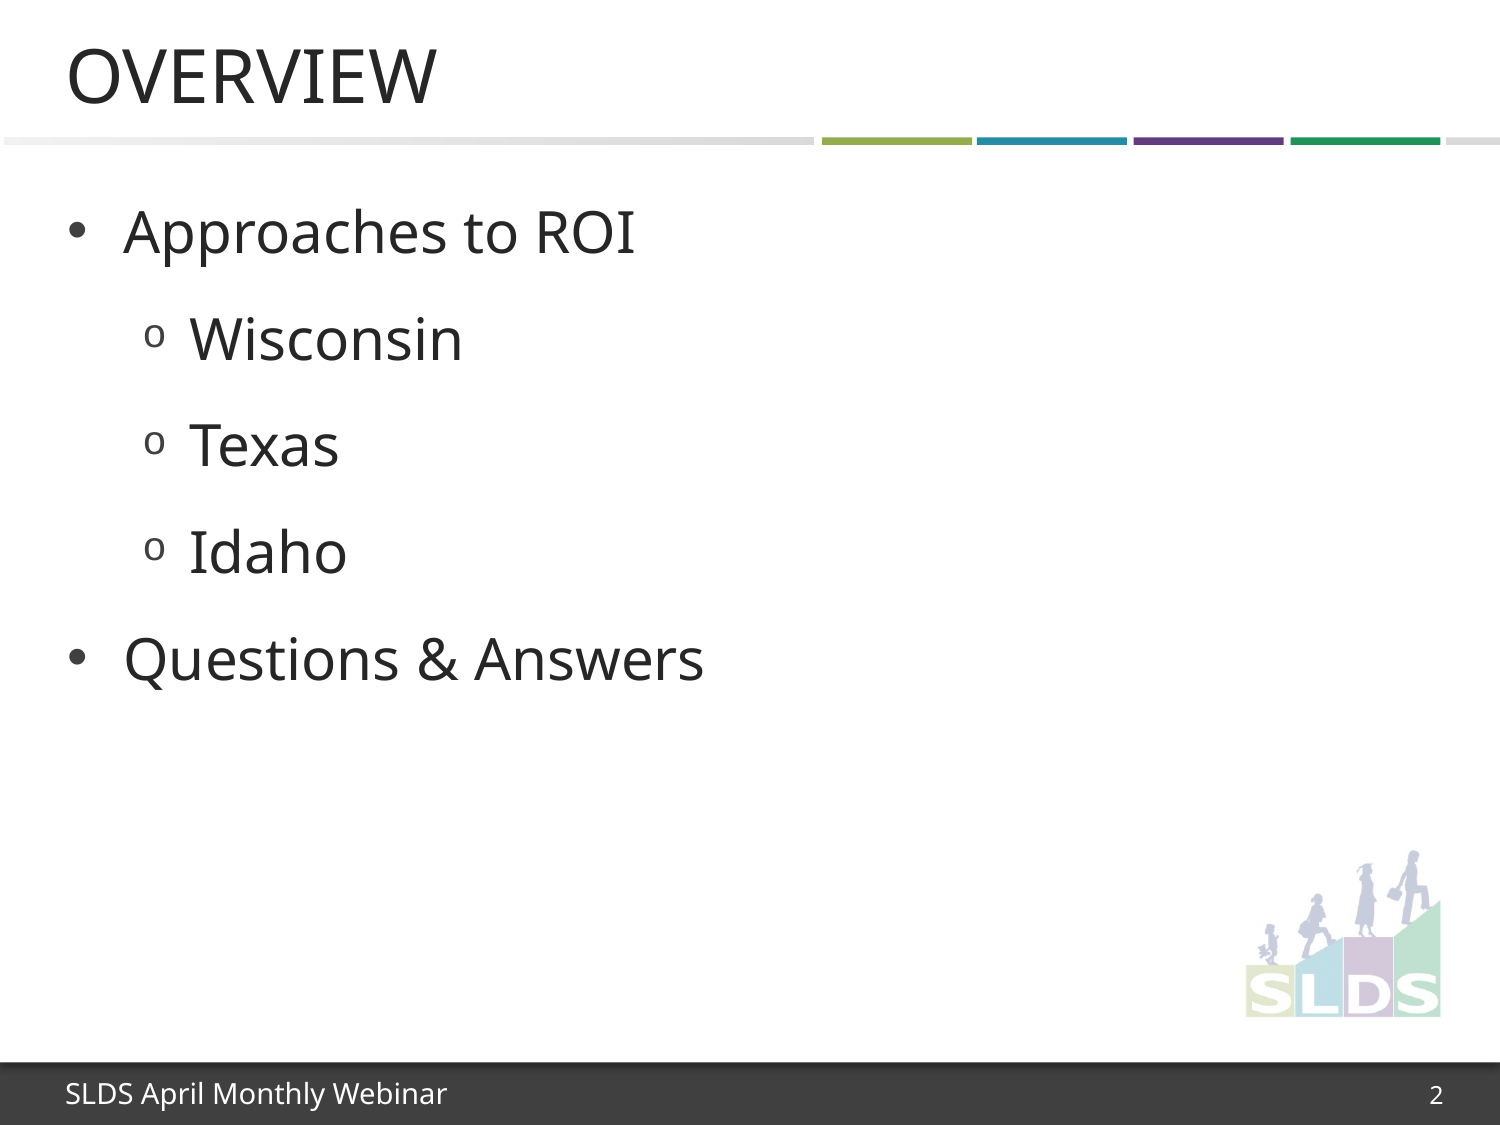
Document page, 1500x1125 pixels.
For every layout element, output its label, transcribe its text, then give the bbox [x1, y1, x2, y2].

list Approaches to ROI Wisconsin Texas Idaho Questions & Answers [52, 187, 1453, 930]
slide_number 2 [1108, 1067, 1459, 1125]
title Overview [50, 8, 1450, 138]
